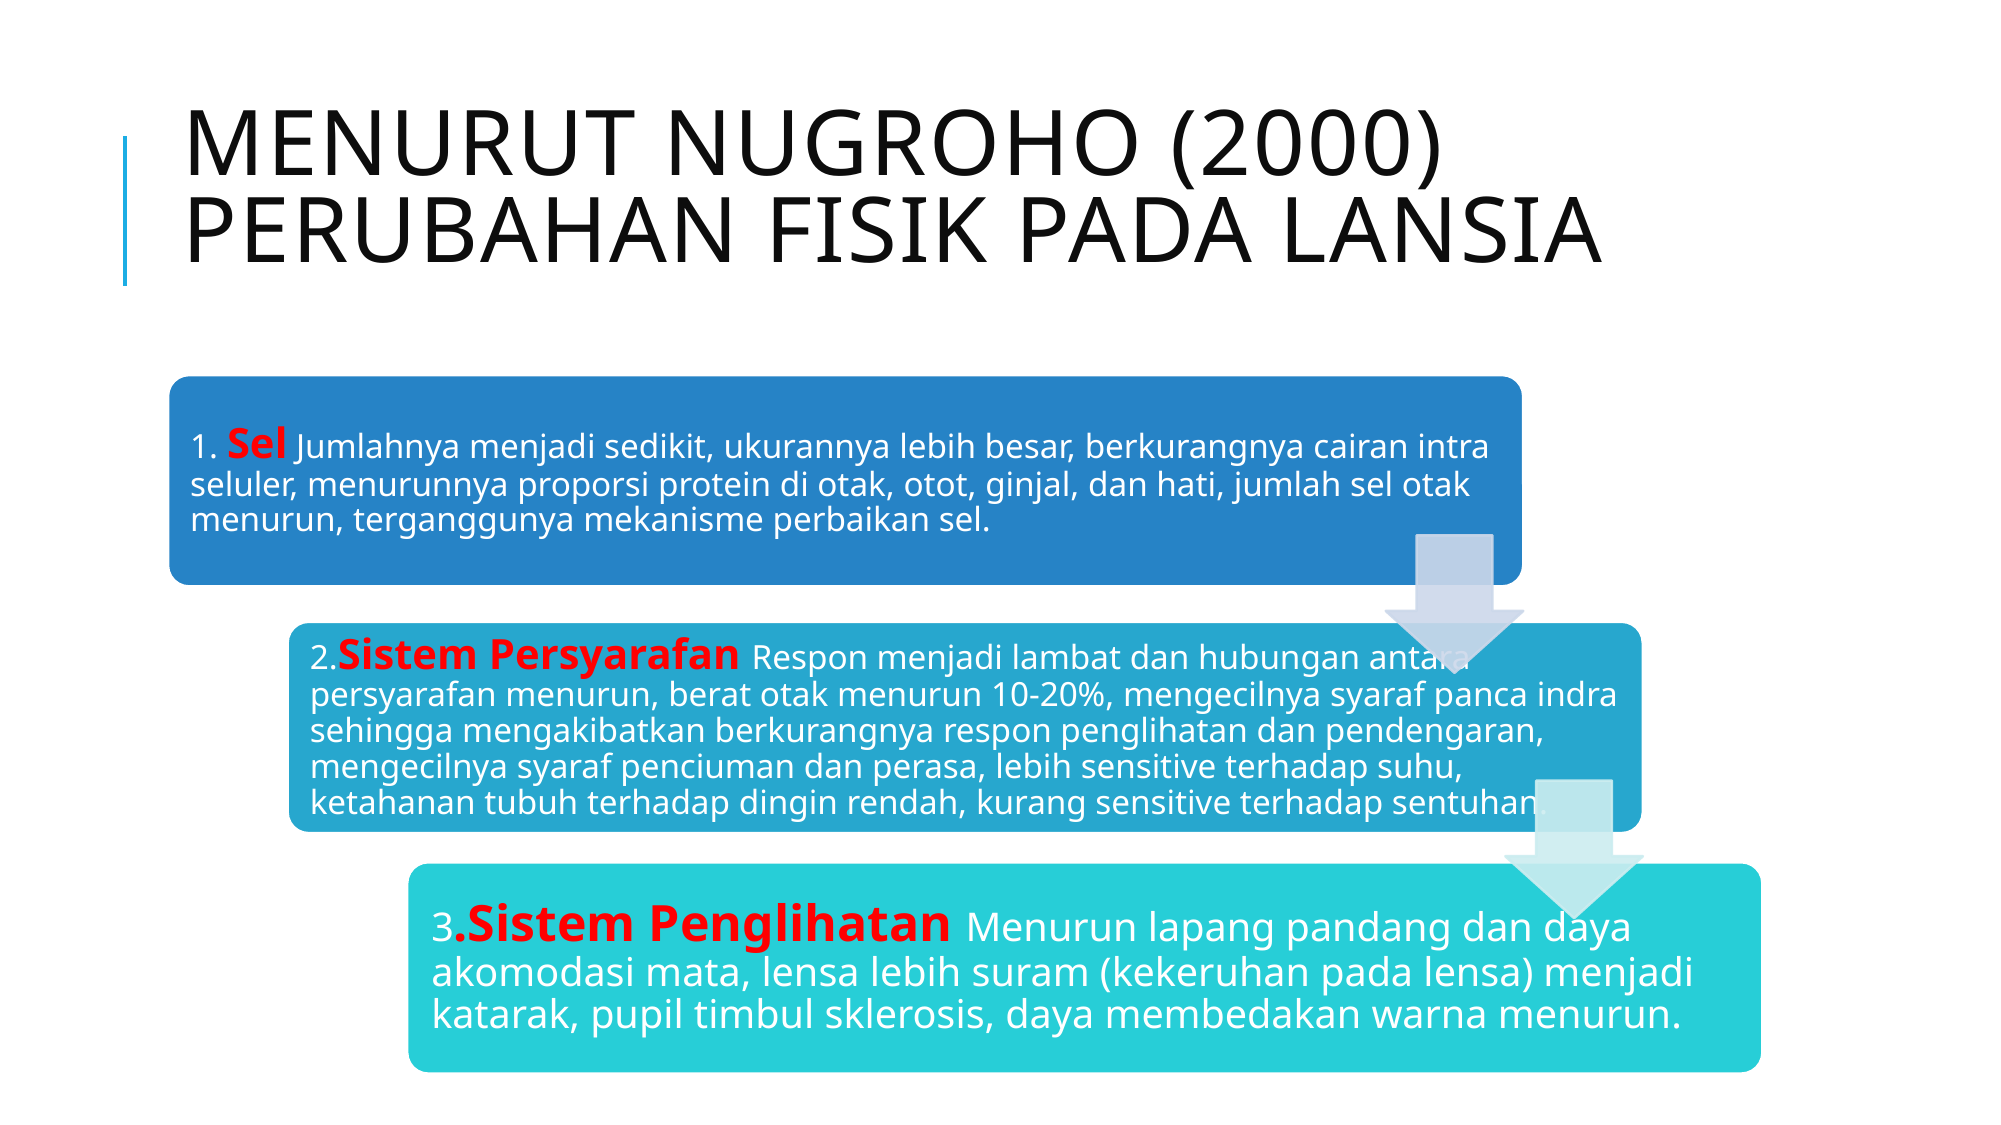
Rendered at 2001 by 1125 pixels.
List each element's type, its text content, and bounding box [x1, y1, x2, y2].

title Menurut Nugroho (2000) Perubahan Fisik pada lansia [167, 69, 1763, 316]
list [167, 374, 1763, 1081]
